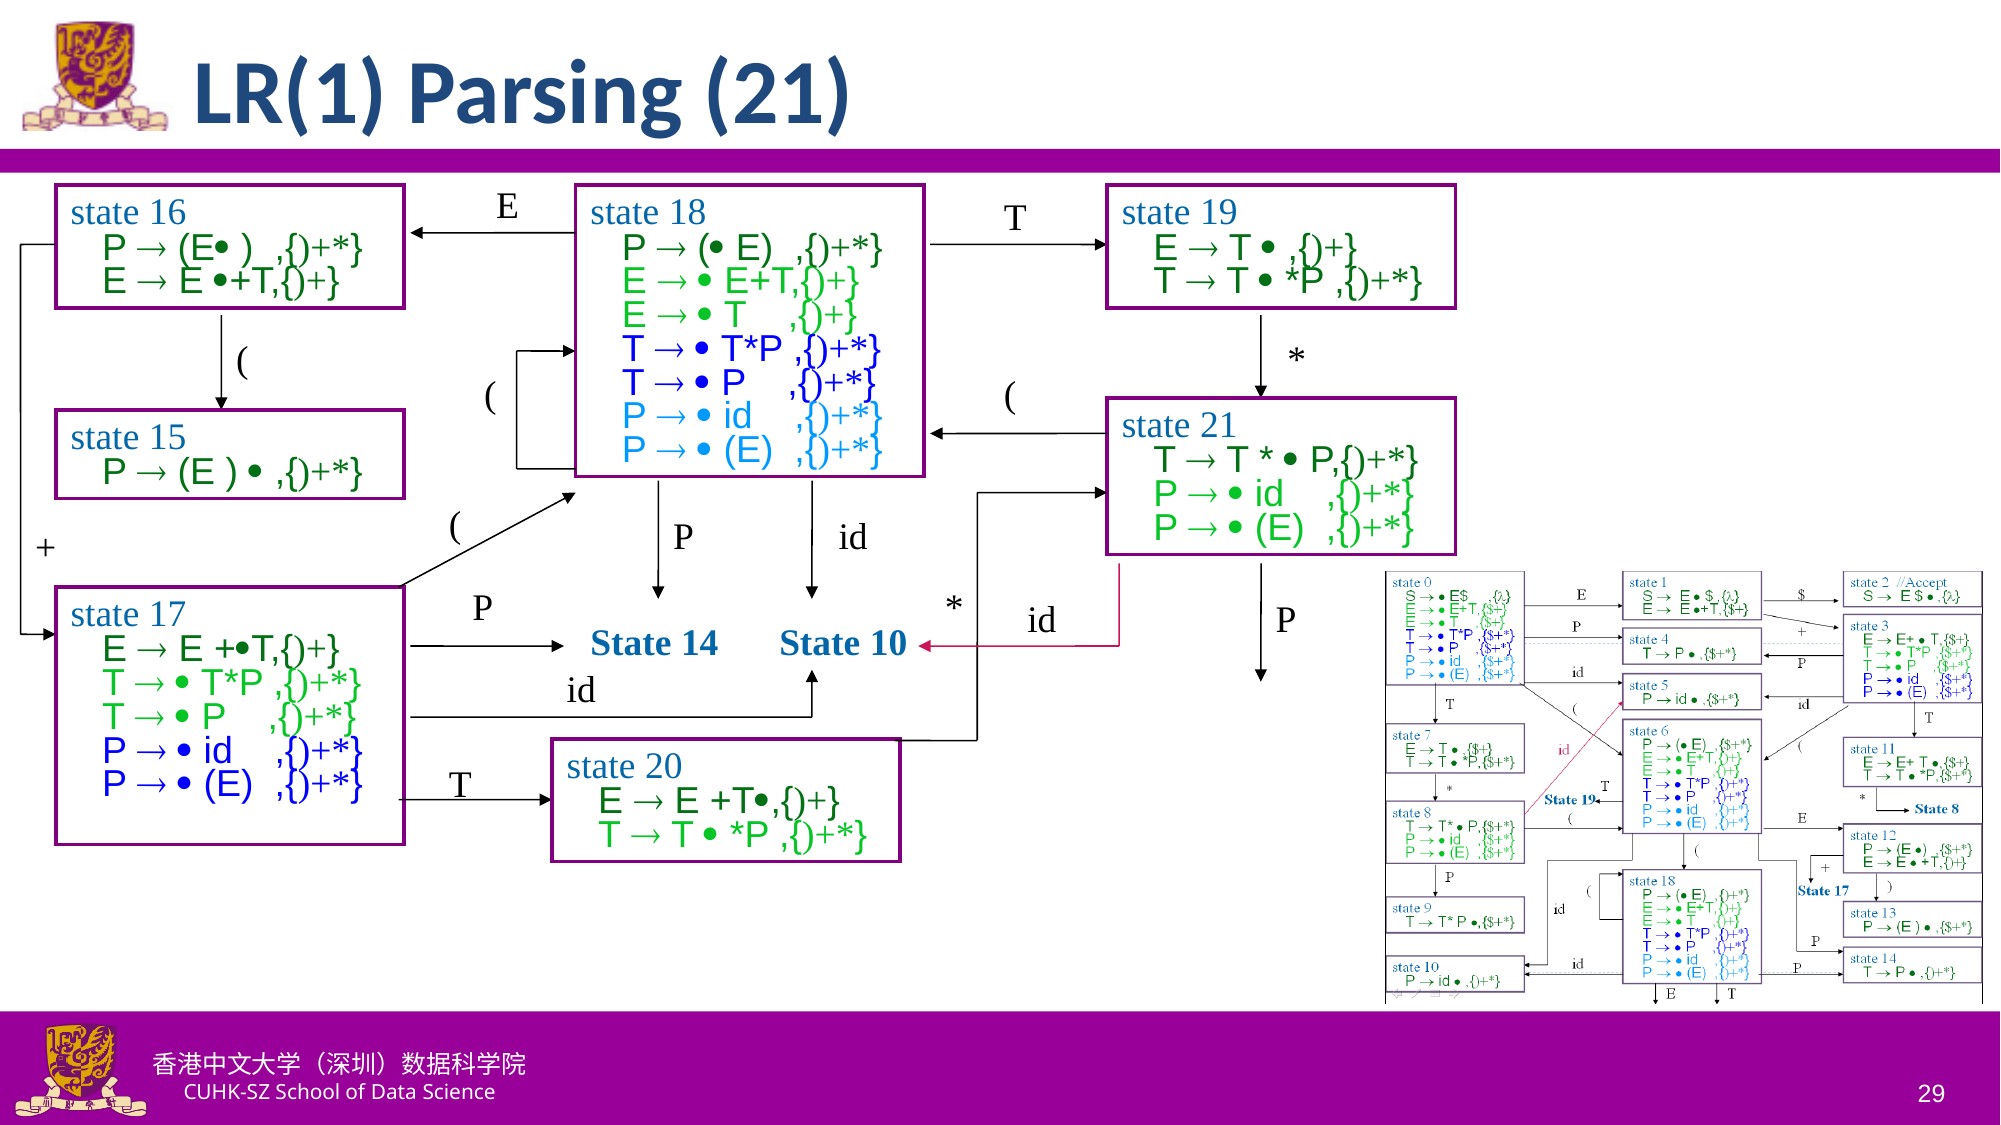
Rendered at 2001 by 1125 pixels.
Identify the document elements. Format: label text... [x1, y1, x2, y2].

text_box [20, 173, 1456, 867]
slide_number 29 [1493, 1070, 1961, 1125]
title LR(1) Parsing (21) [178, 24, 1676, 150]
picture [1385, 571, 1983, 1004]
picture [14, 1023, 149, 1117]
picture [21, 20, 173, 131]
